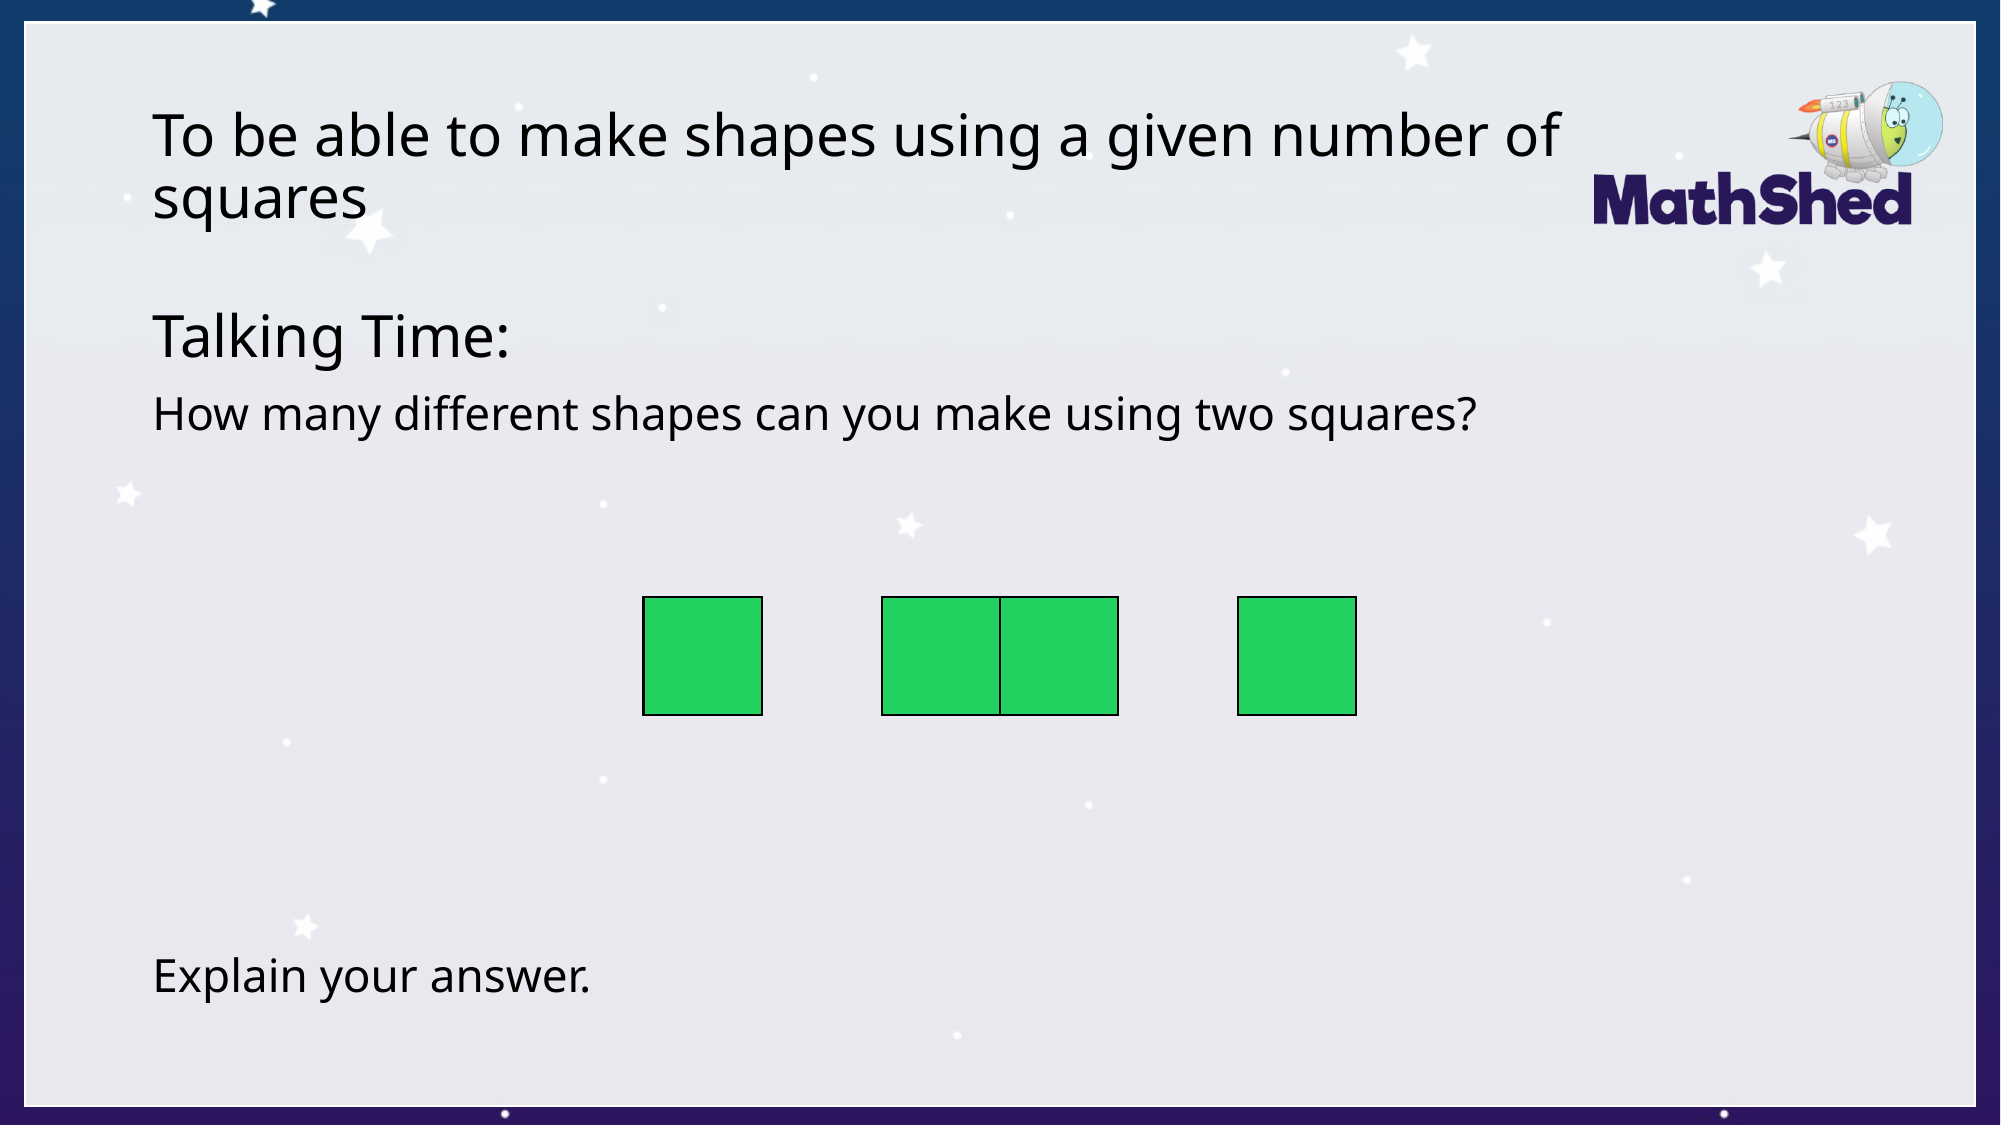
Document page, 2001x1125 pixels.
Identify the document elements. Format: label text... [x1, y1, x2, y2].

picture [0, 0, 2001, 1125]
title To be able to make shapes using a given number of squares [137, 59, 1578, 278]
text_box [1237, 596, 1357, 716]
list Talking Time: How many different shapes can you make using two squares? Explain your answer. [137, 299, 1863, 1014]
text_box [999, 596, 1119, 716]
text_box [881, 596, 999, 716]
text_box [642, 596, 763, 716]
